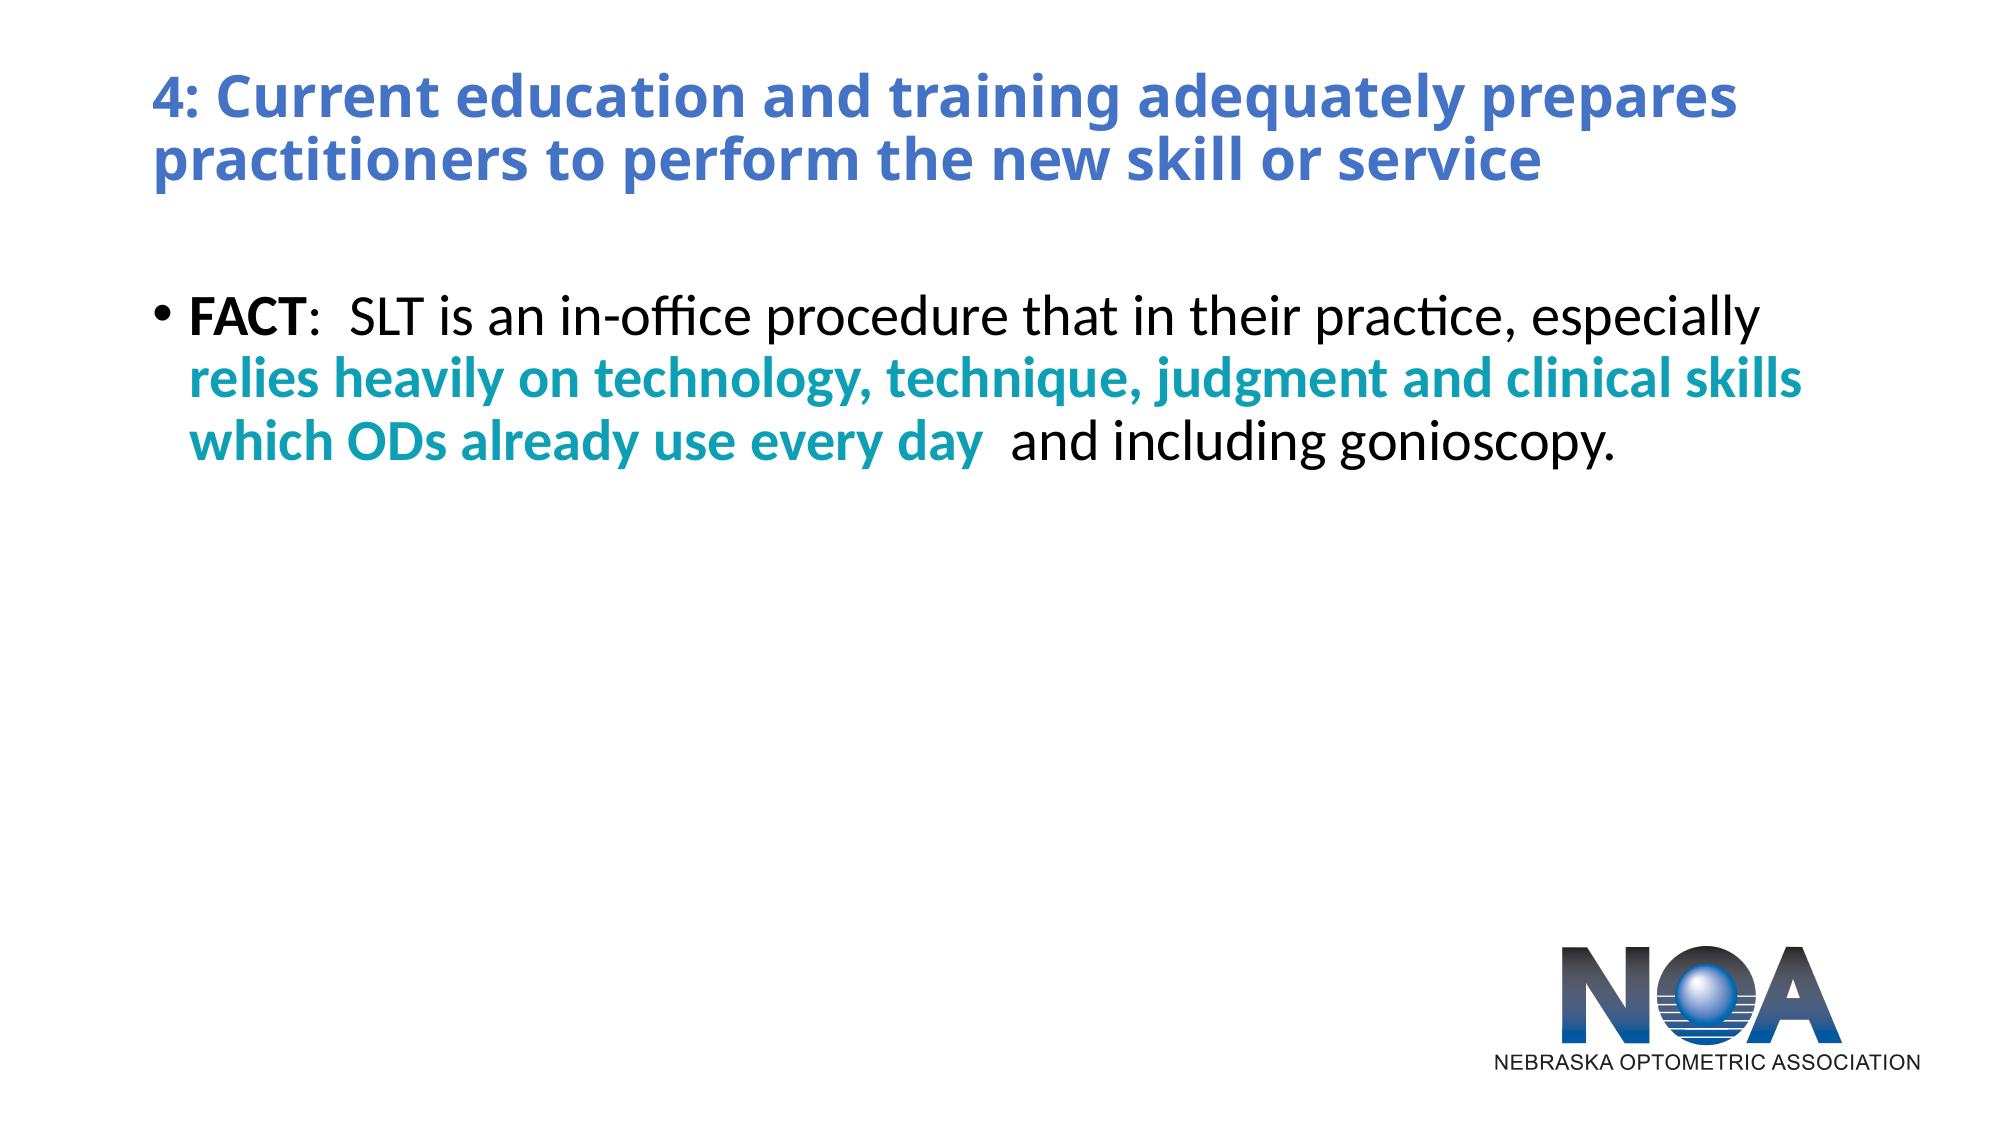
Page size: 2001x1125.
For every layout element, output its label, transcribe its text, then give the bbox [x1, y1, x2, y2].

picture [1471, 946, 1957, 1081]
title 4: Current education and training adequately prepares practitioners to perform the new skill or service [137, 21, 1863, 239]
list FACT: SLT is an in-office procedure that in their practice, especially relies heavily on technology, technique, judgment and clinical skills which ODs already use every day and including gonioscopy. [137, 277, 1912, 996]
